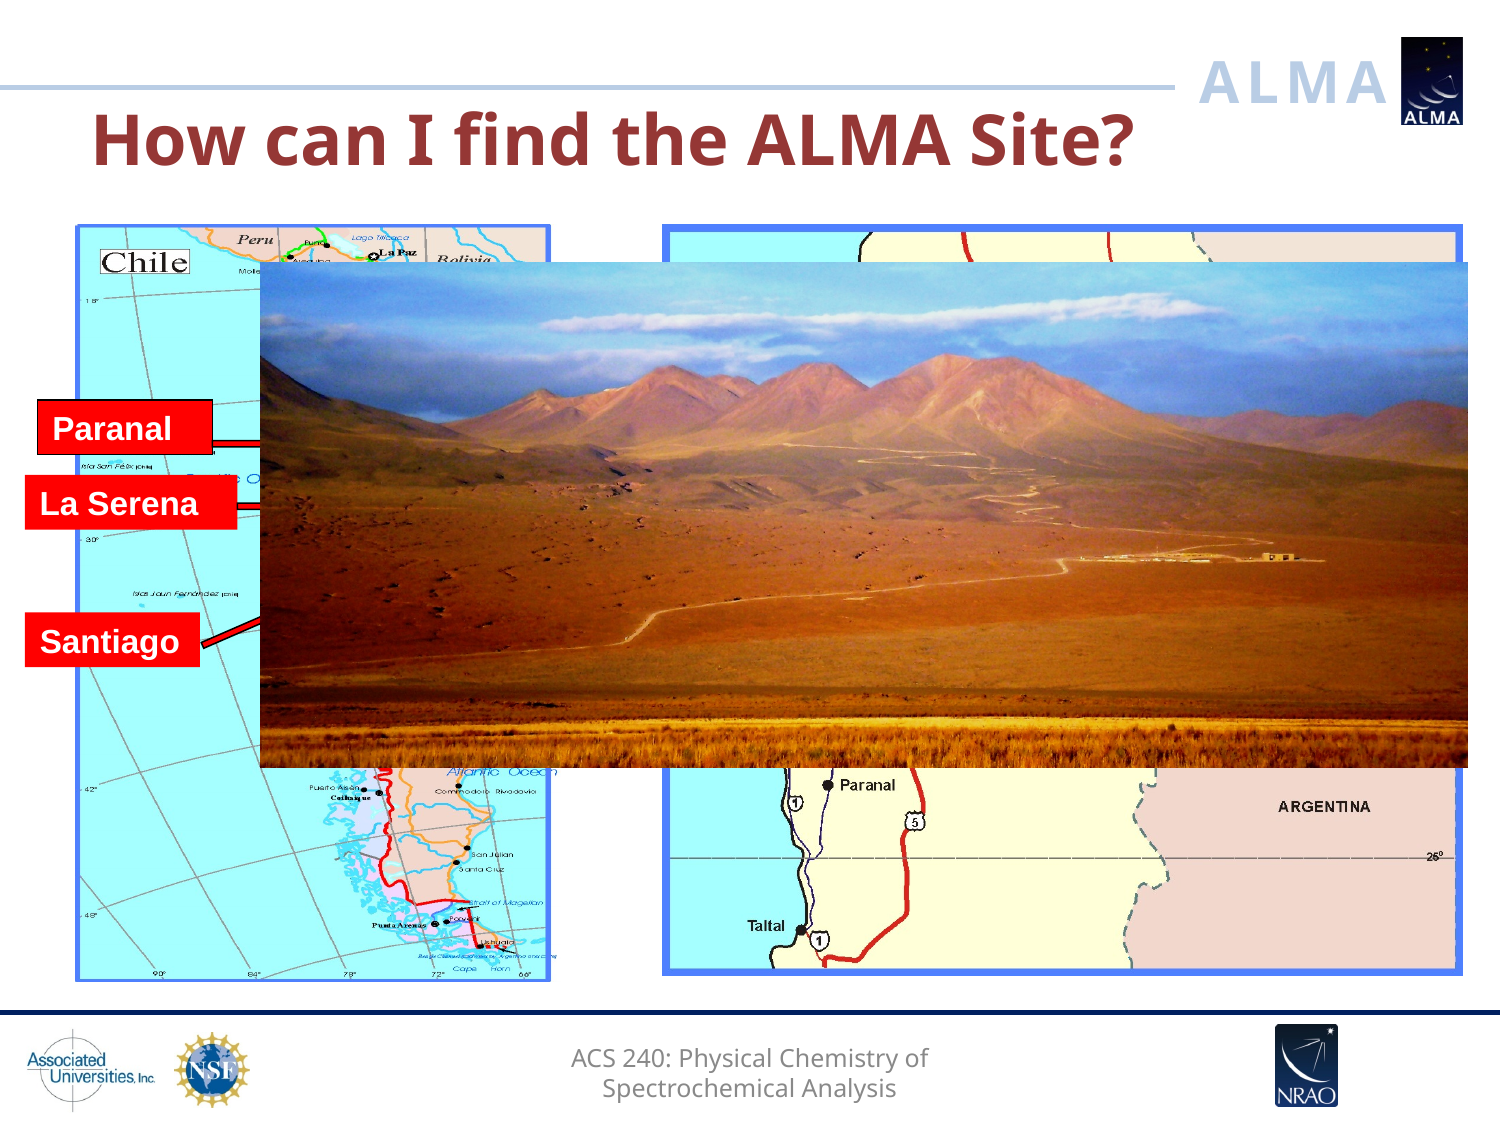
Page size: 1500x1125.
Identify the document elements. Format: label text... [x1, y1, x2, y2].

picture [174, 1032, 250, 1108]
picture [1275, 1024, 1338, 1107]
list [74, 224, 561, 982]
picture [1401, 37, 1463, 125]
picture [260, 224, 1468, 976]
footer ACS 240: Physical Chemistry of Spectrochemical Analysis [512, 1042, 988, 1103]
picture [26, 1027, 156, 1113]
text_box Paranal [37, 399, 69, 455]
title How can I find the ALMA Site? [74, 87, 1426, 188]
text_box La Serena [24, 474, 69, 530]
text_box Santiago [24, 612, 69, 668]
